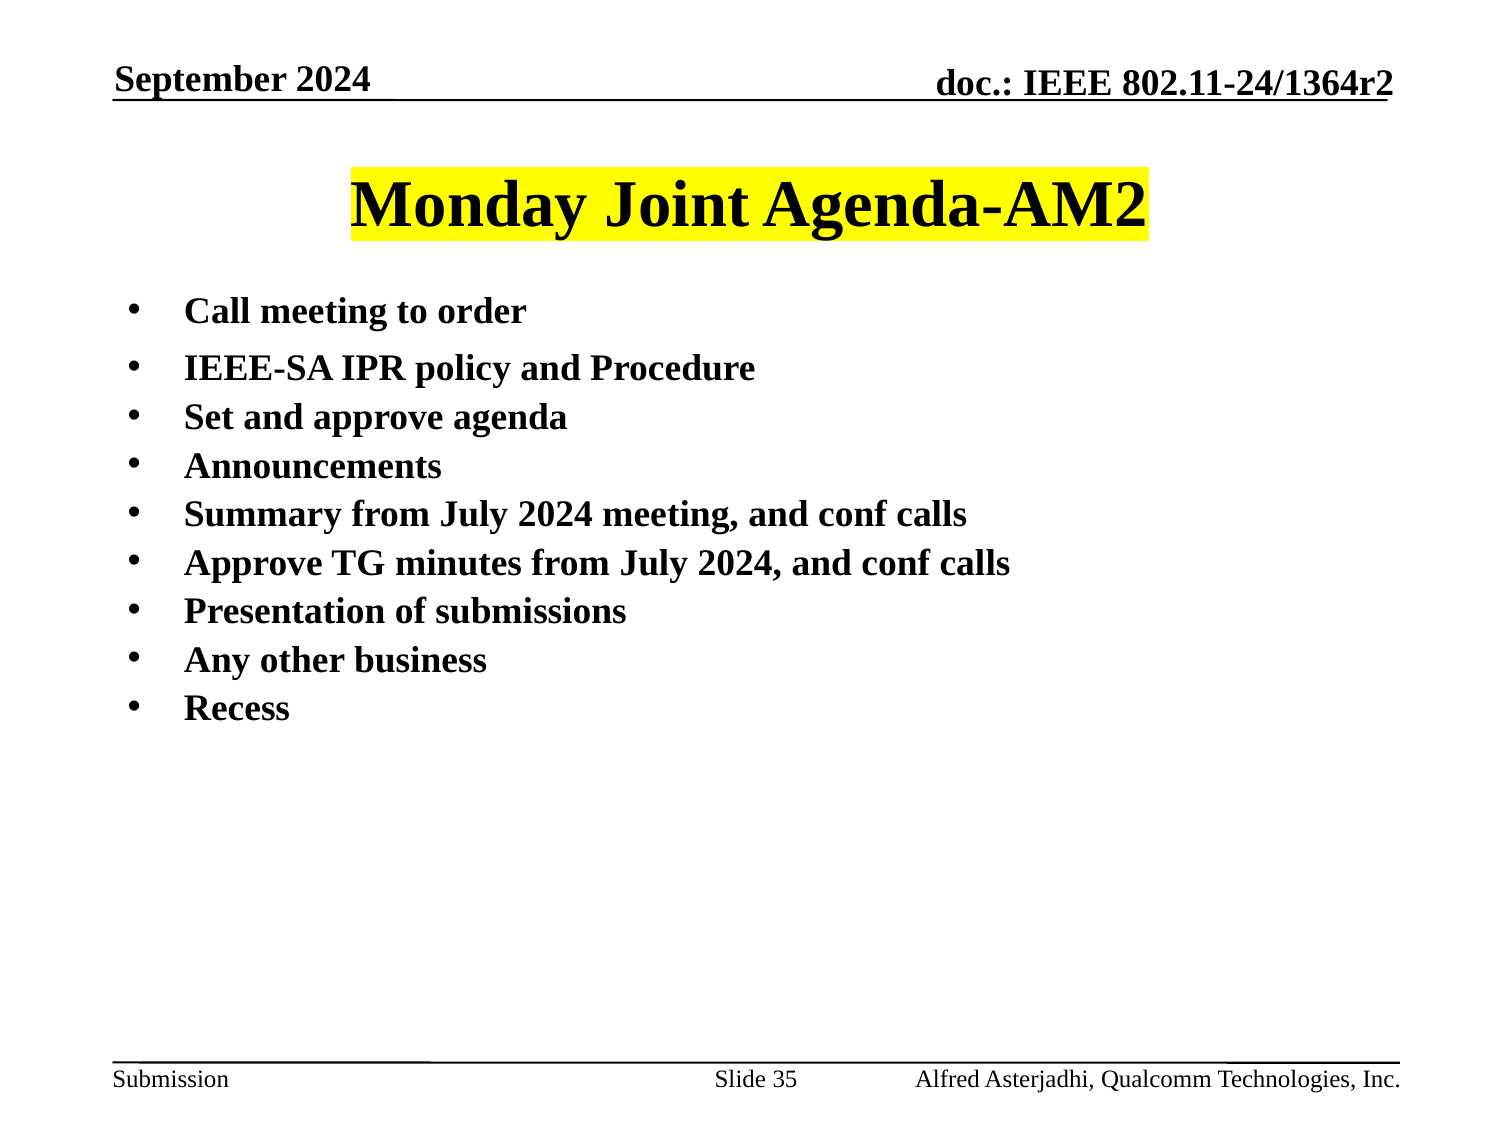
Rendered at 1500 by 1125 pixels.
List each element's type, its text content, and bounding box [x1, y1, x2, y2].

title Monday Joint Agenda-AM2 [112, 112, 1388, 286]
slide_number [114, 54, 423, 100]
slide_number Slide 35 [712, 1061, 800, 1123]
footer Alfred Asterjadhi, Qualcomm Technologies, Inc. [878, 1061, 1402, 1093]
list Call meeting to order IEEE-SA IPR policy and Procedure Set and approve agenda Announcements Summary from July 2024 meeting, and conf calls Approve TG minutes from July 2024, and conf calls Presentation of submissions Any other business Recess [112, 286, 1388, 1060]
